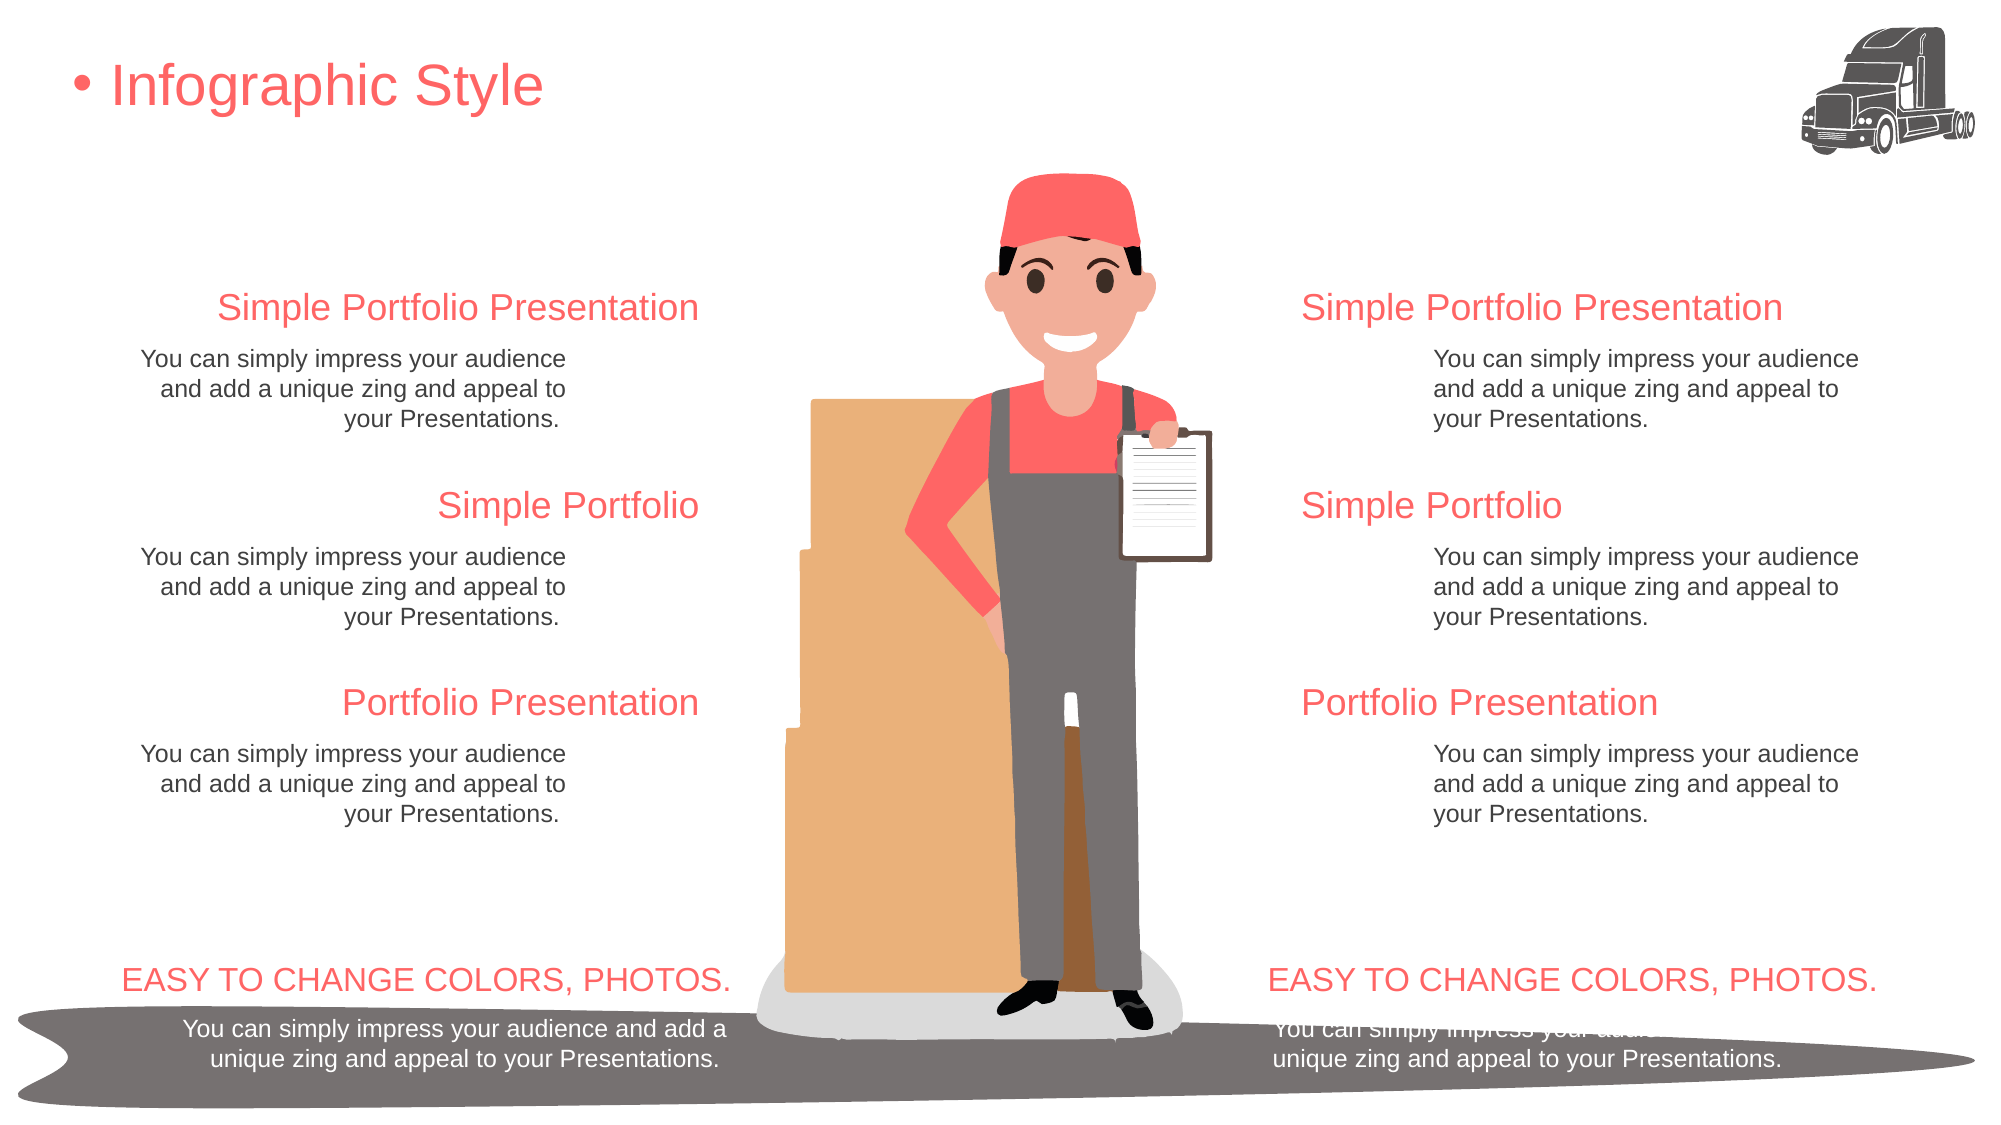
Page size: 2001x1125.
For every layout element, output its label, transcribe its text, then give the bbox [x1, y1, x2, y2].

list Infographic Style [57, 47, 1957, 186]
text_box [1286, 284, 1899, 837]
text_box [1252, 950, 1898, 1081]
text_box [102, 950, 748, 1081]
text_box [755, 172, 1213, 1043]
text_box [102, 284, 715, 837]
